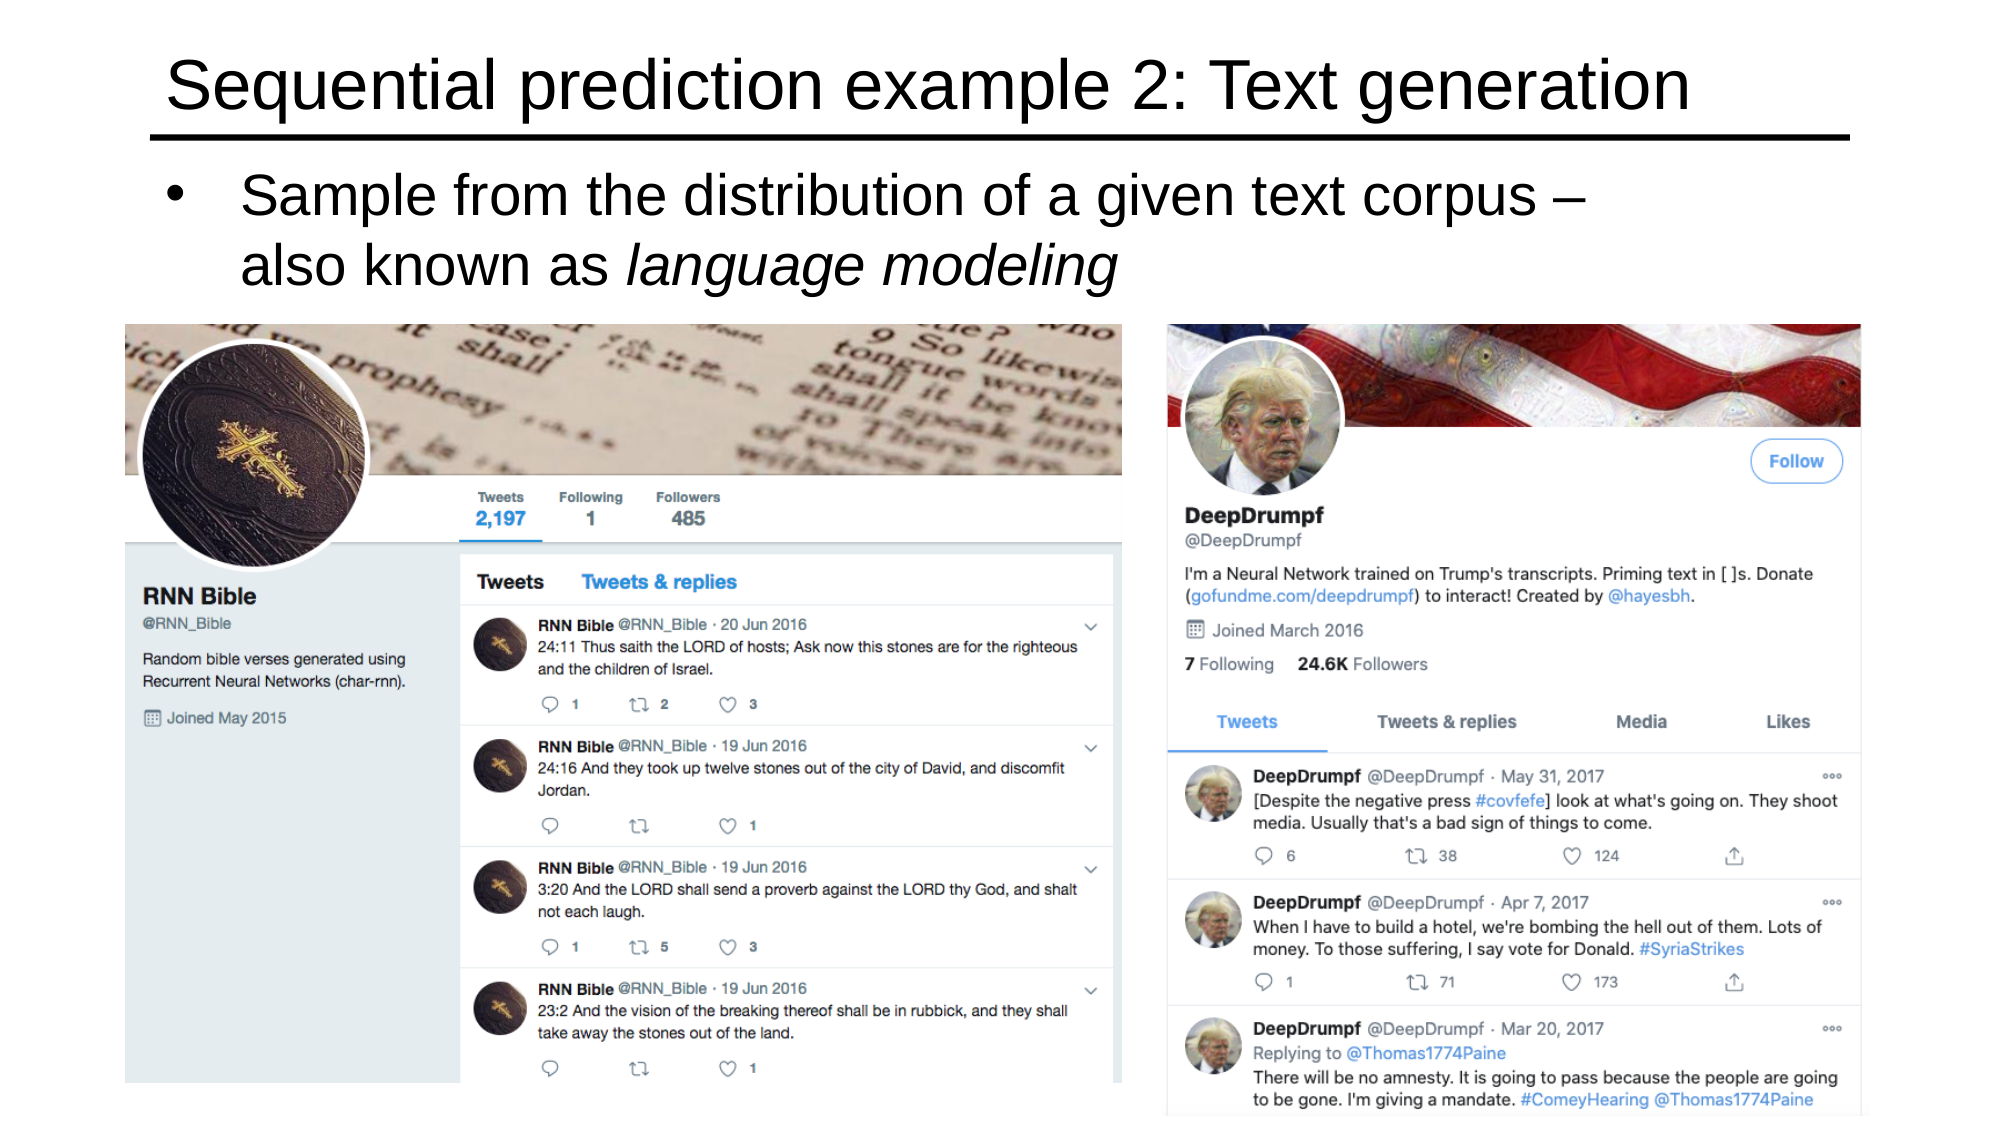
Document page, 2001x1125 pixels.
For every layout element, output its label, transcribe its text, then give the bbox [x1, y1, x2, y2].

picture [124, 324, 1123, 1083]
list Sample from the distribution of a given text corpus – also known as language modeling [149, 149, 1851, 1013]
picture [1162, 324, 1870, 1117]
title Sequential prediction example 2: Text generation [149, 12, 1851, 149]
